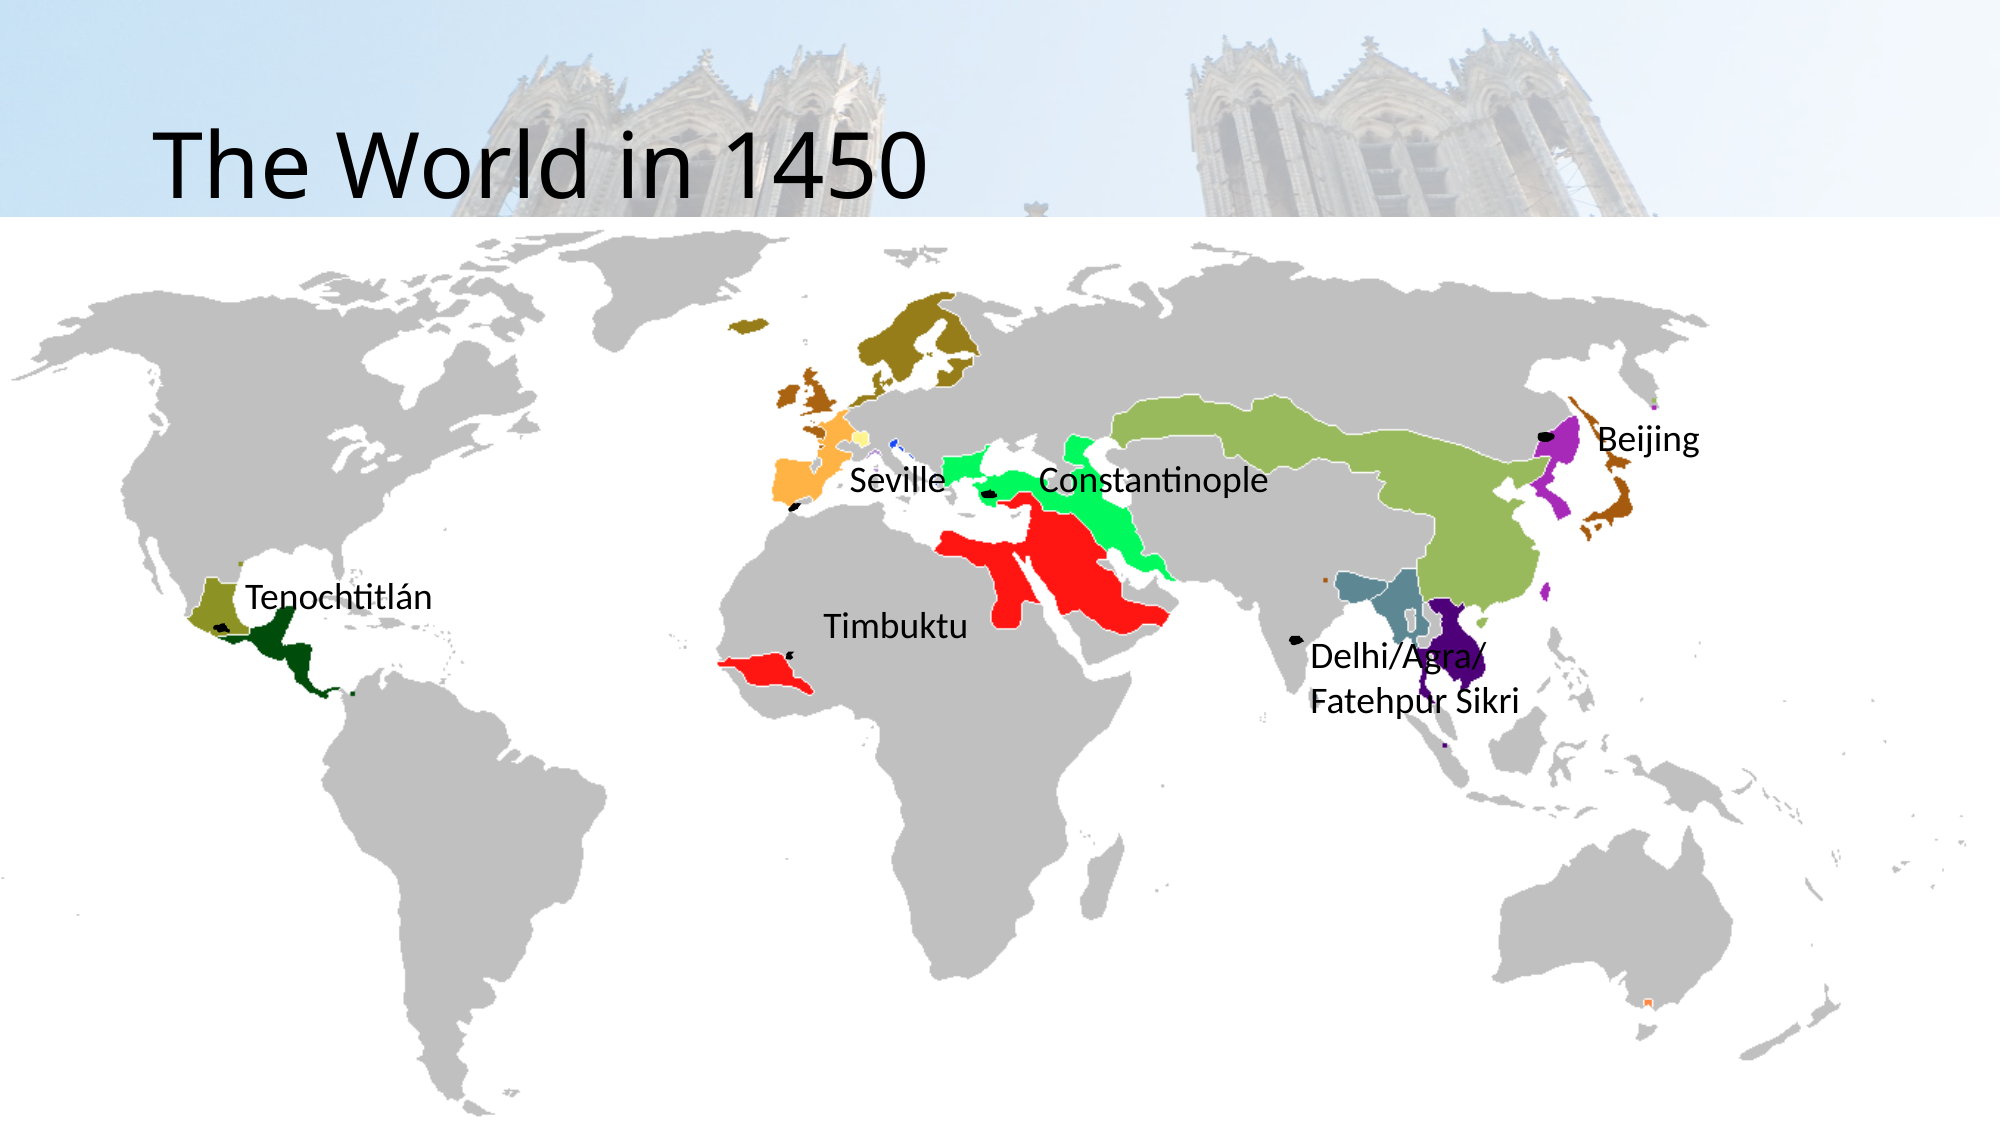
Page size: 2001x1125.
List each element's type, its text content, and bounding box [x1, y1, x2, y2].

picture [0, 217, 2000, 1125]
title The World in 1450 [137, 59, 1863, 217]
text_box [214, 624, 230, 632]
